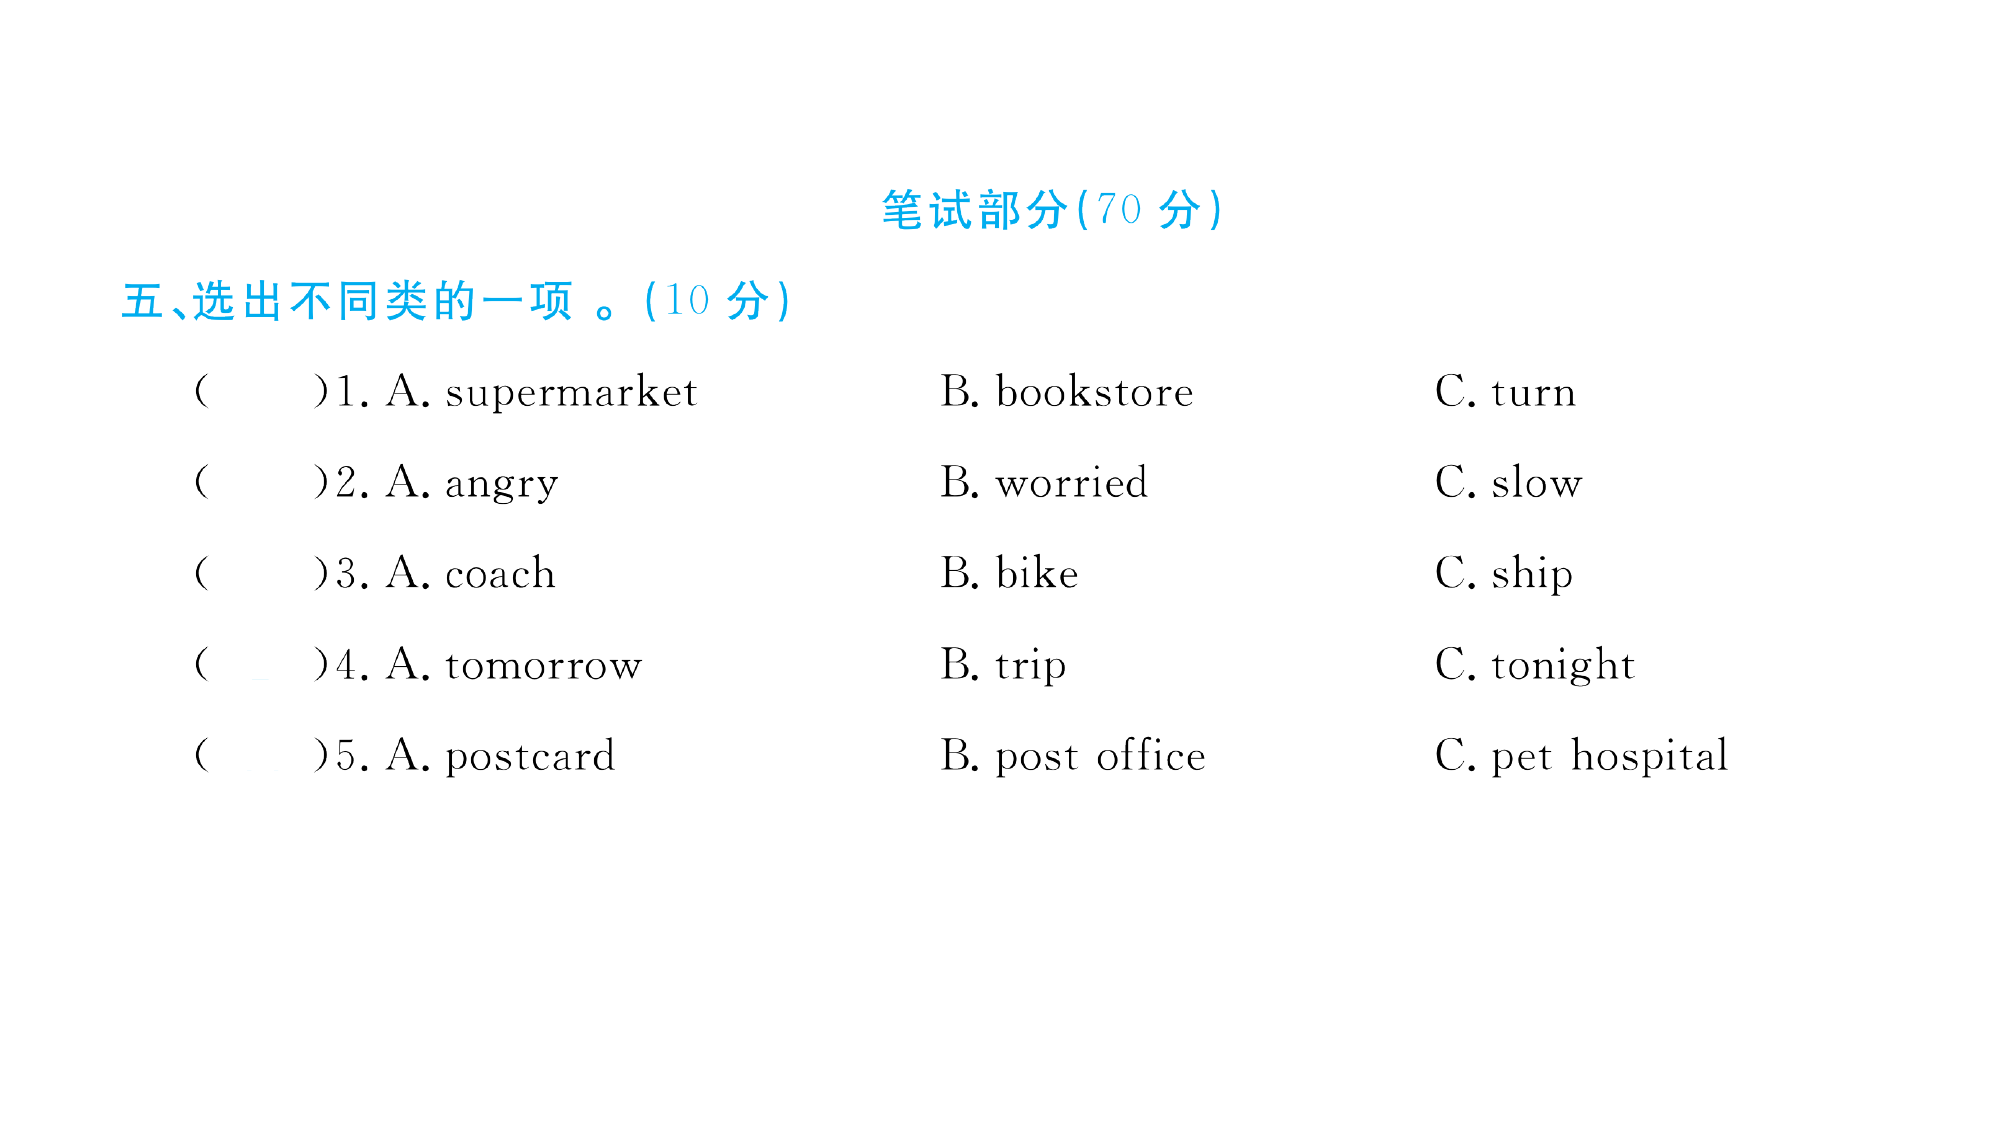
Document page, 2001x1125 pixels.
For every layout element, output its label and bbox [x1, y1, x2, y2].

picture [118, 177, 1776, 807]
